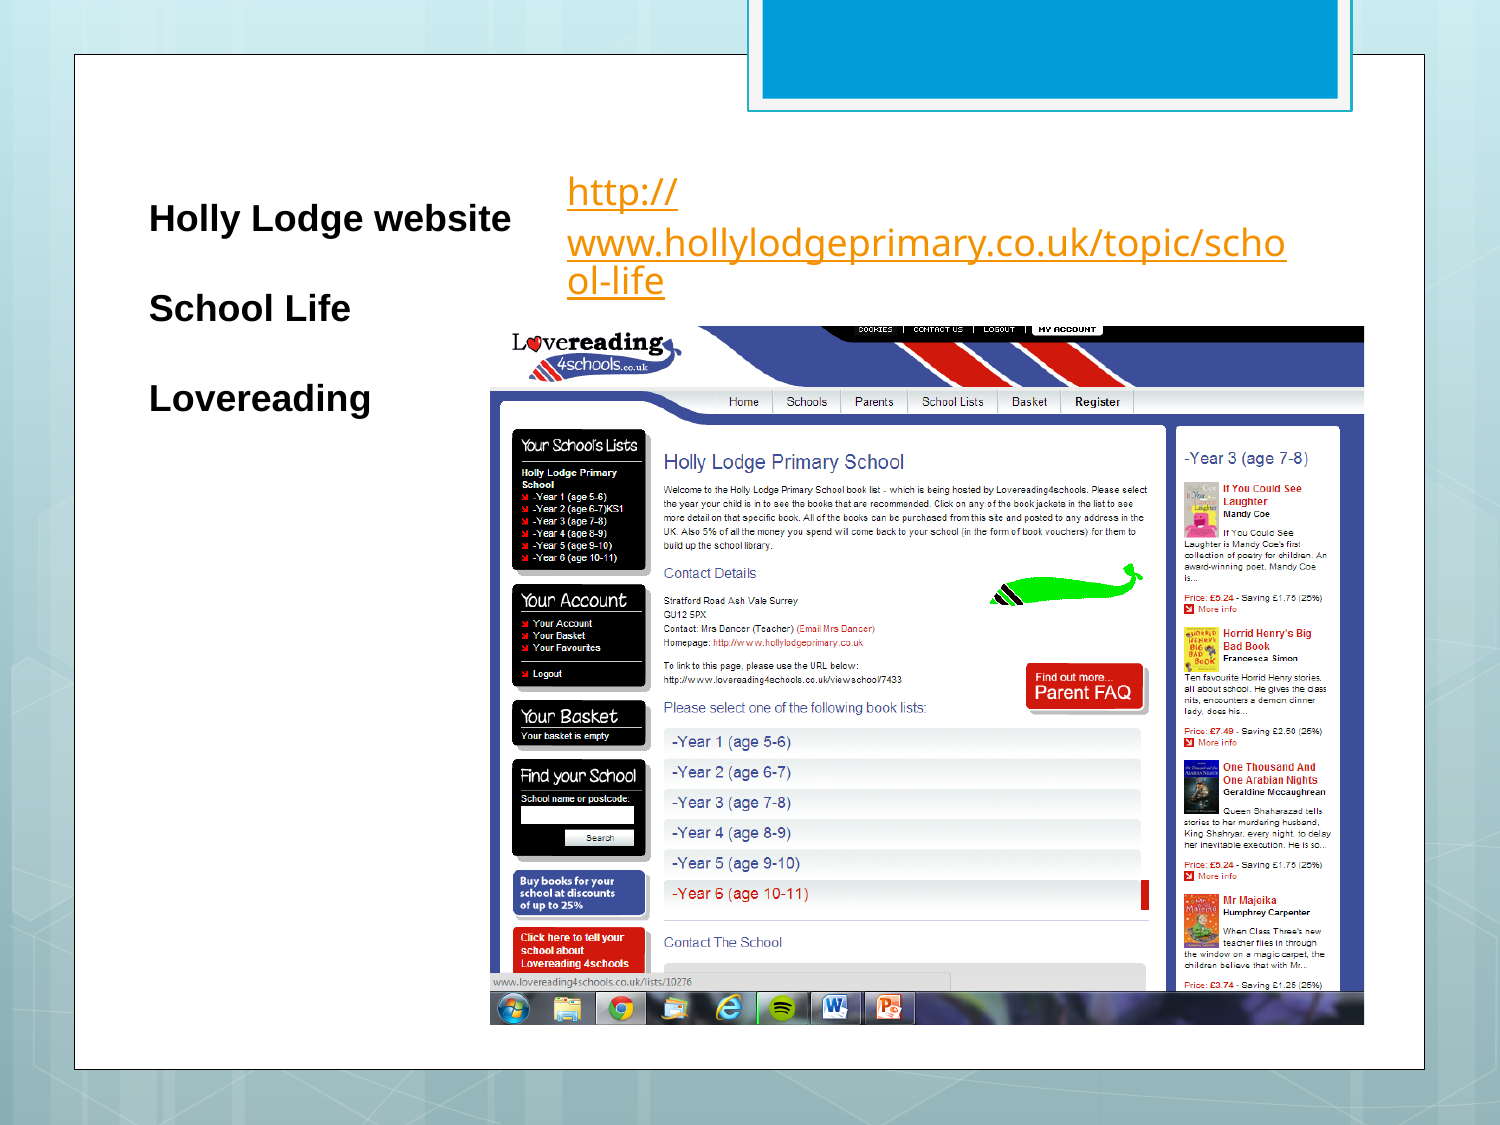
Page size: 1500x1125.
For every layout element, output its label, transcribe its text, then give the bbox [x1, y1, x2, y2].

picture [489, 325, 1365, 1026]
text_box Holly Lodge website School Life Lovereading [134, 186, 536, 427]
text_box http://www.hollylodgeprimary.co.uk/topic/school-life [552, 160, 1303, 323]
